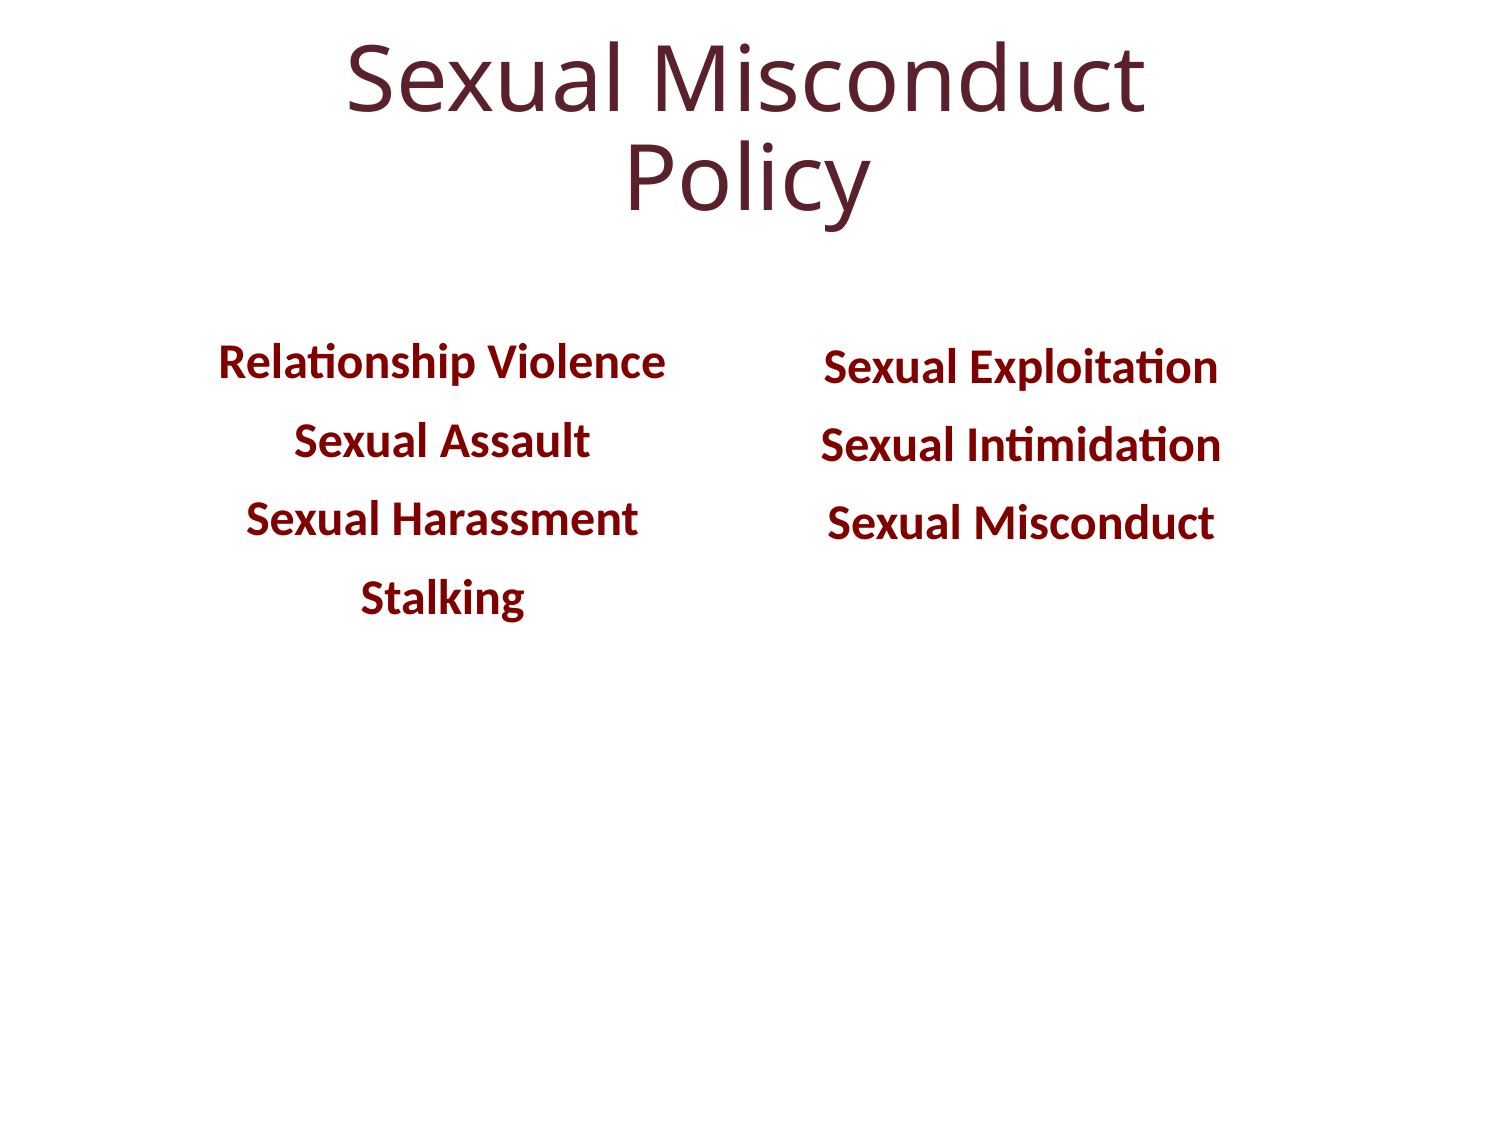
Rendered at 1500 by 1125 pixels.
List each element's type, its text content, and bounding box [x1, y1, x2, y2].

text_box Sexual Exploitation Sexual Intimidation Sexual Misconduct [805, 332, 1237, 619]
list Relationship Violence Sexual Assault Sexual Harassment Stalking [148, 328, 737, 716]
title Sexual Misconduct Policy [275, 2, 1219, 261]
